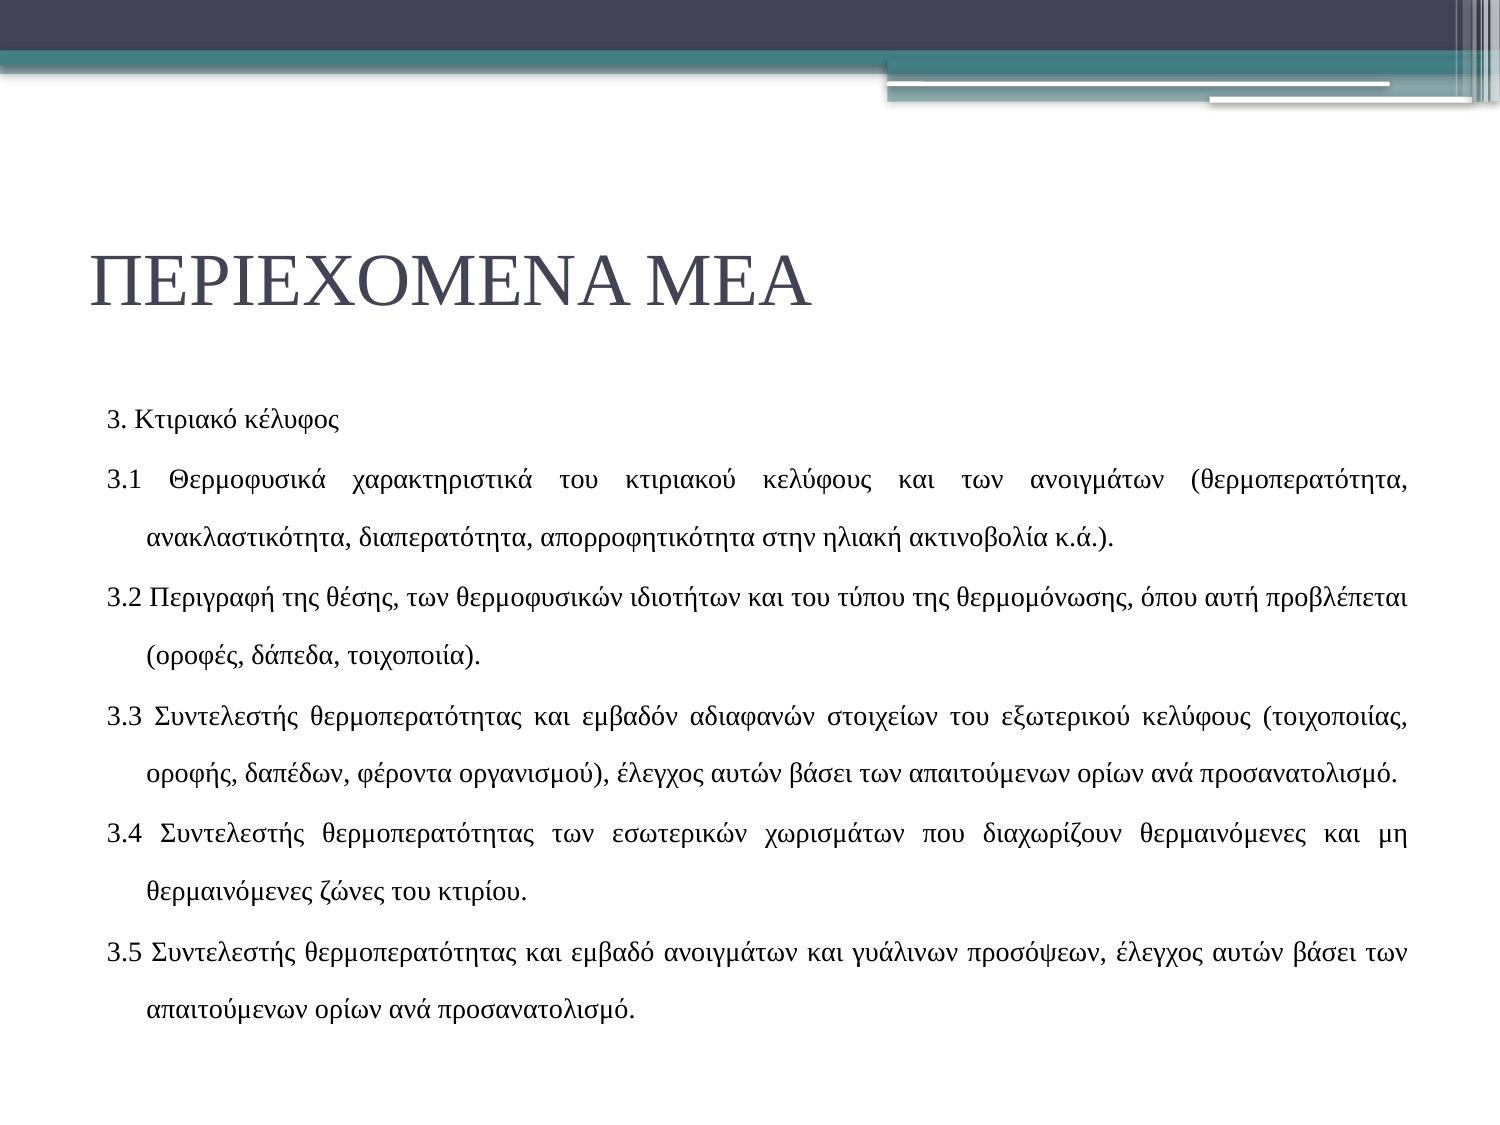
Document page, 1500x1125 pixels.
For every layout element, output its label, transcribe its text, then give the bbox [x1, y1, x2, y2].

list 3. Κτιριακό κέλυφος 3.1 Θερμοφυσικά χαρακτηριστικά του κτιριακού κελύφους και των ανοιγμάτων (θερμοπερατότητα, ανακλαστικότητα, διαπερατότητα, απορροφητικότητα στην ηλιακή ακτινοβολία κ.ά.). 3.2 Περιγραφή της θέσης, των θερμοφυσικών ιδιοτήτων και του τύπου της θερμομόνωσης, όπου αυτή προβλέπεται (οροφές, δάπεδα, τοιχοποιία). 3.3 Συντελεστής θερμοπερατότητας και εμβαδόν αδιαφανών στοιχείων του εξωτερικού κελύφους (τοιχοποιίας, οροφής, δαπέδων, φέροντα οργανισμού), έλεγχος αυτών βάσει των απαιτούμενων ορίων ανά προσανατολισμό. 3.4 Συντελεστής θερμοπερατότητας των εσωτερικών χωρισμάτων που διαχωρίζουν θερμαινόμενες και μη θερμαινόμενες ζώνες του κτιρίου. 3.5 Συντελεστής θερμοπερατότητας και εμβαδό ανοιγμάτων και γυάλινων προσόψεων, έλεγχος αυτών βάσει των απαιτούμενων ορίων ανά προσανατολισμό. [75, 368, 1425, 1079]
title ΠΕΡΙΕΧΟΜΕΝΑ ΜΕΑ [75, 187, 1425, 363]
